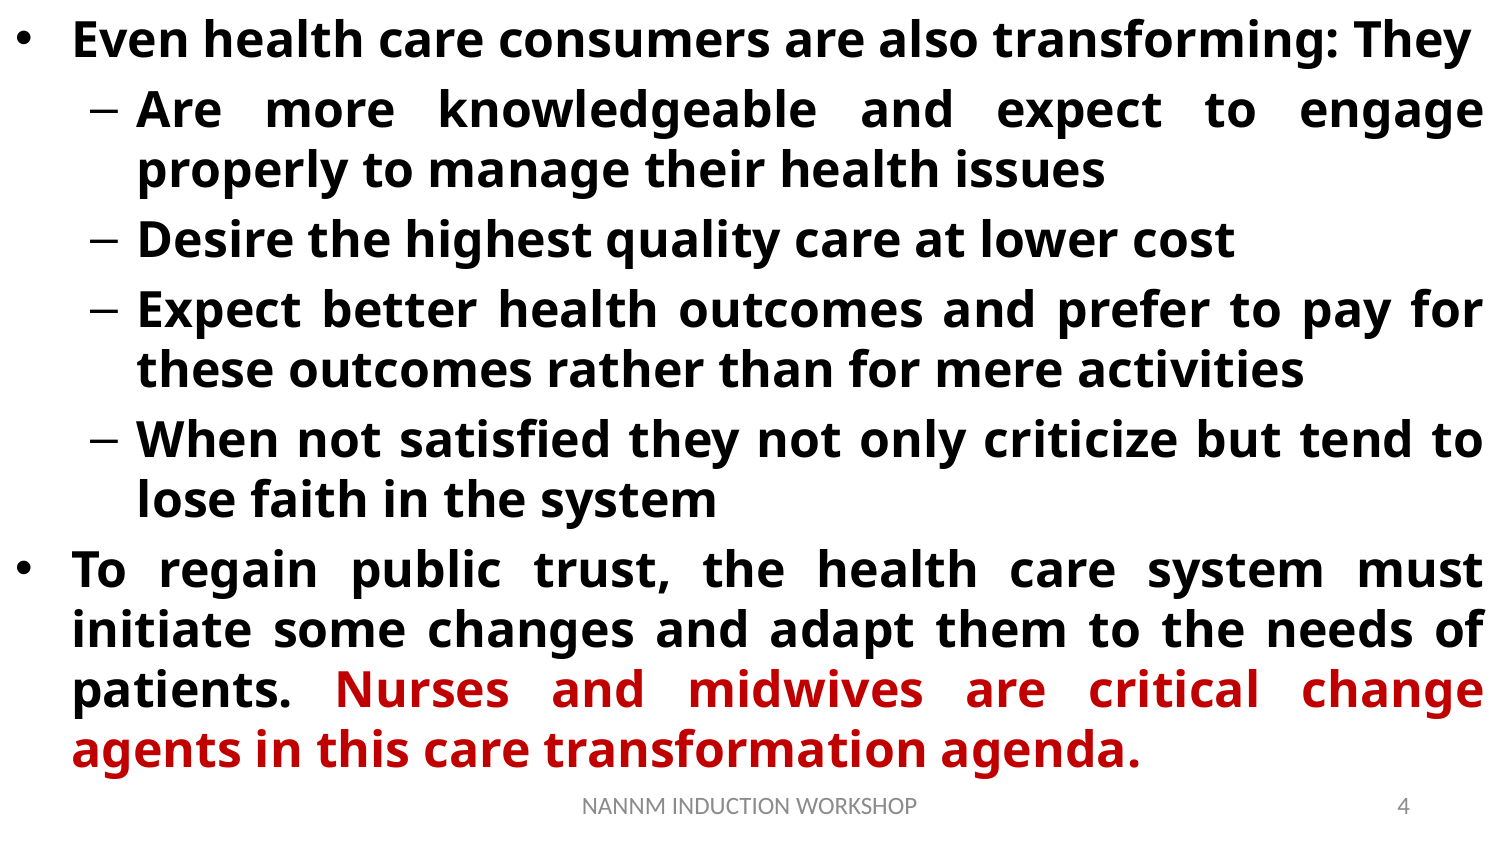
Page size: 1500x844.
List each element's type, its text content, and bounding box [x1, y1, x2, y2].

list Even health care consumers are also transforming: They Are more knowledgeable and expect to engage properly to manage their health issues Desire the highest quality care at lower cost Expect better health outcomes and prefer to pay for these outcomes rather than for mere activities When not satisfied they not only criticize but tend to lose faith in the system To regain public trust, the health care system must initiate some changes and adapt them to the needs of patients. Nurses and midwives are critical change agents in this care transformation agenda. [0, 0, 1500, 772]
footer NANNM INDUCTION WORKSHOP [512, 782, 988, 827]
slide_number 4 [1074, 782, 1425, 827]
